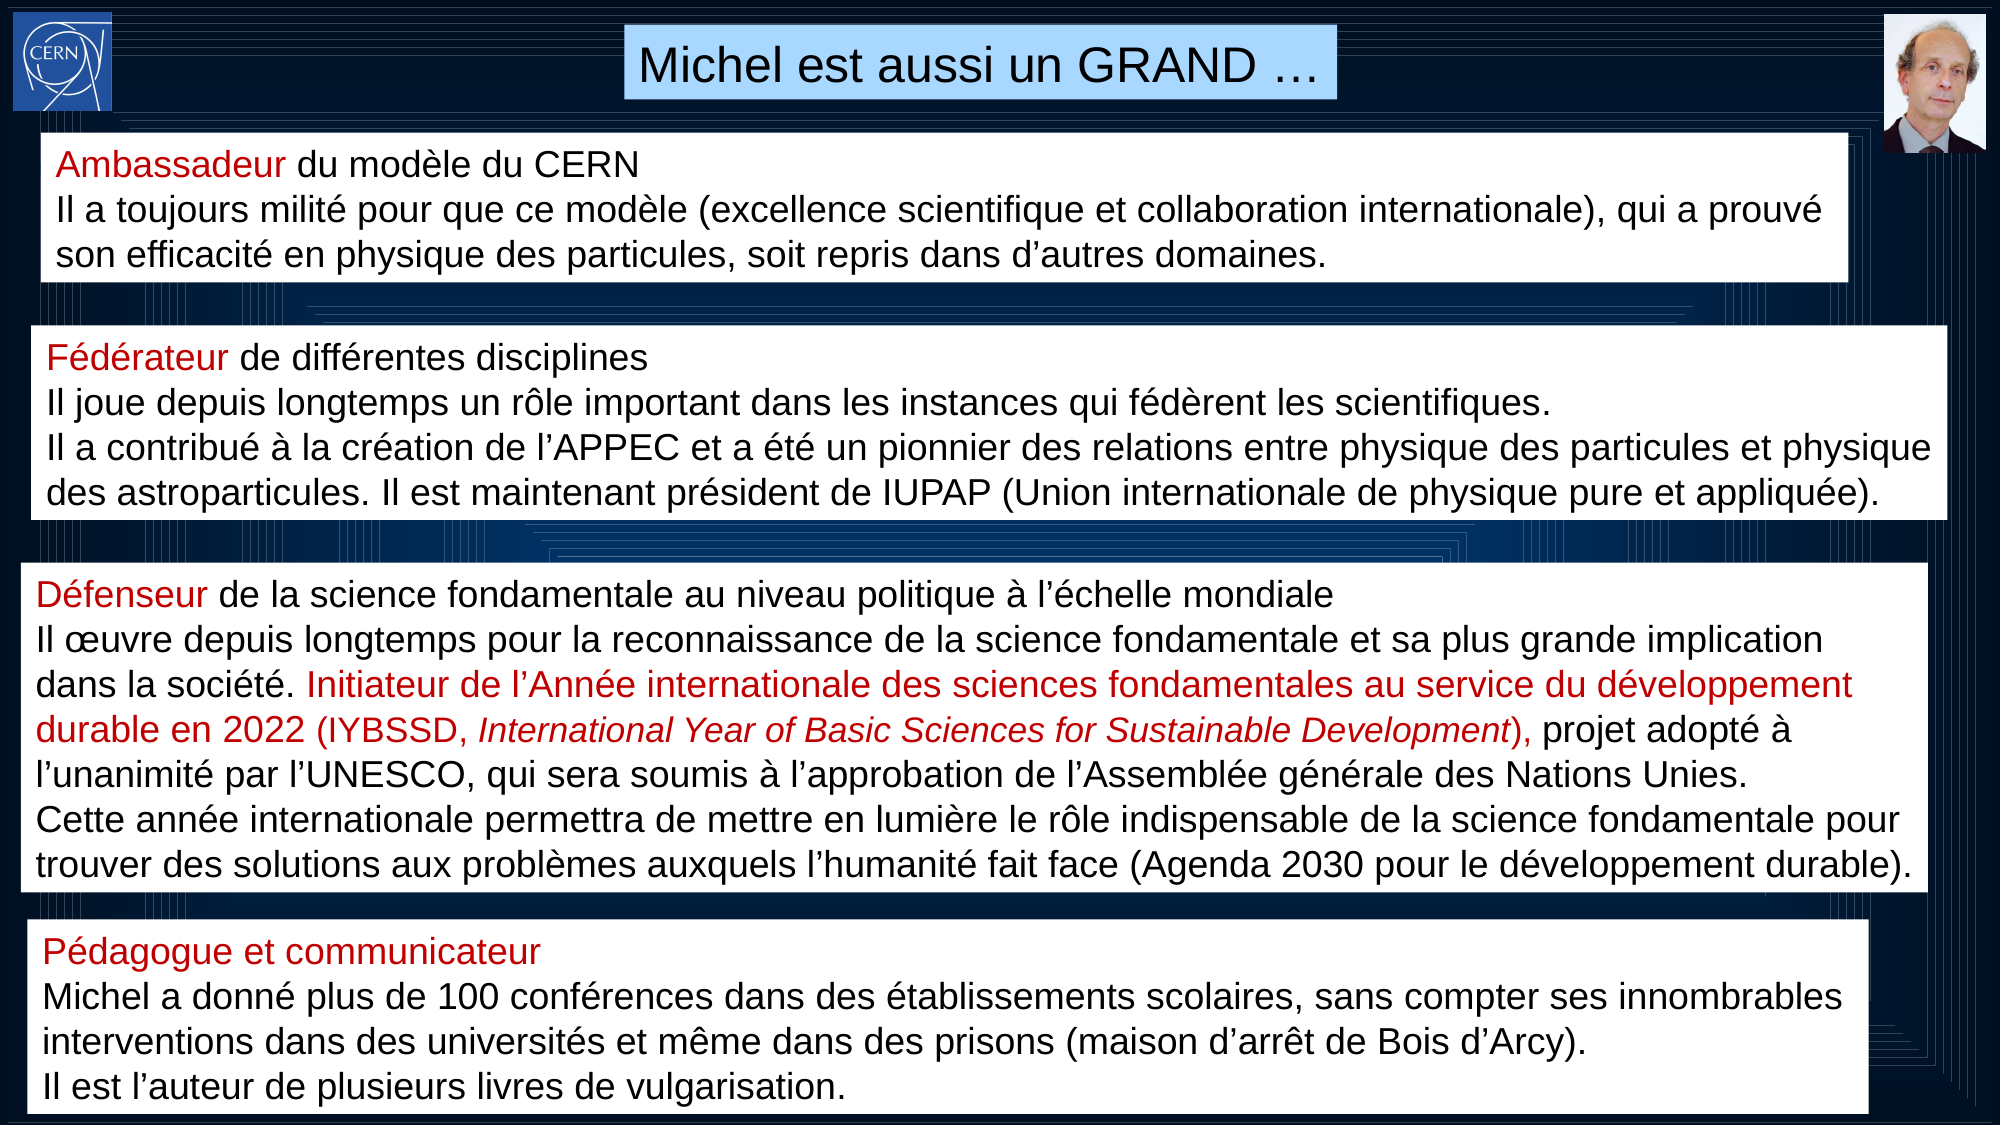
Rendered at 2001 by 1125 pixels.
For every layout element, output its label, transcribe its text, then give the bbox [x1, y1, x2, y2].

text_box Pédagogue et communicateur Michel a donné plus de 100 conférences dans des établissements scolaires, sans compter ses innombrables interventions dans des universités et même dans des prisons (maison d’arrêt de Bois d’Arcy). Il est l’auteur de plusieurs livres de vulgarisation. [27, 919, 1869, 1114]
picture [1884, 14, 1986, 153]
text_box Ambassadeur du modèle du CERN Il a toujours milité pour que ce modèle (excellence scientifique et collaboration internationale), qui a prouvé son efficacité en physique des particules, soit repris dans d’autres domaines. [40, 132, 1849, 283]
picture [13, 12, 112, 111]
text_box Michel est aussi un GRAND … [624, 24, 1338, 100]
text_box Fédérateur de différentes disciplines Il joue depuis longtemps un rôle important dans les instances qui fédèrent les scientifiques. Il a contribué à la création de l’APPEC et a été un pionnier des relations entre physique des particules et physique des astroparticules. Il est maintenant président de IUPAP (Union internationale de physique pure et appliquée). [31, 325, 1948, 520]
text_box Défenseur de la science fondamentale au niveau politique à l’échelle mondiale Il œuvre depuis longtemps pour la reconnaissance de la science fondamentale et sa plus grande implication dans la société. Initiateur de l’Année internationale des sciences fondamentales au service du développement durable en 2022 (IYBSSD, International Year of Basic Sciences for Sustainable Development), projet adopté à l’unanimité par l’UNESCO, qui sera soumis à l’approbation de l’Assemblée générale des Nations Unies. Cette année internationale permettra de mettre en lumière le rôle indispensable de la science fondamentale pour trouver des solutions aux problèmes auxquels l’humanité fait face (Agenda 2030 pour le développement durable). [20, 562, 1928, 893]
